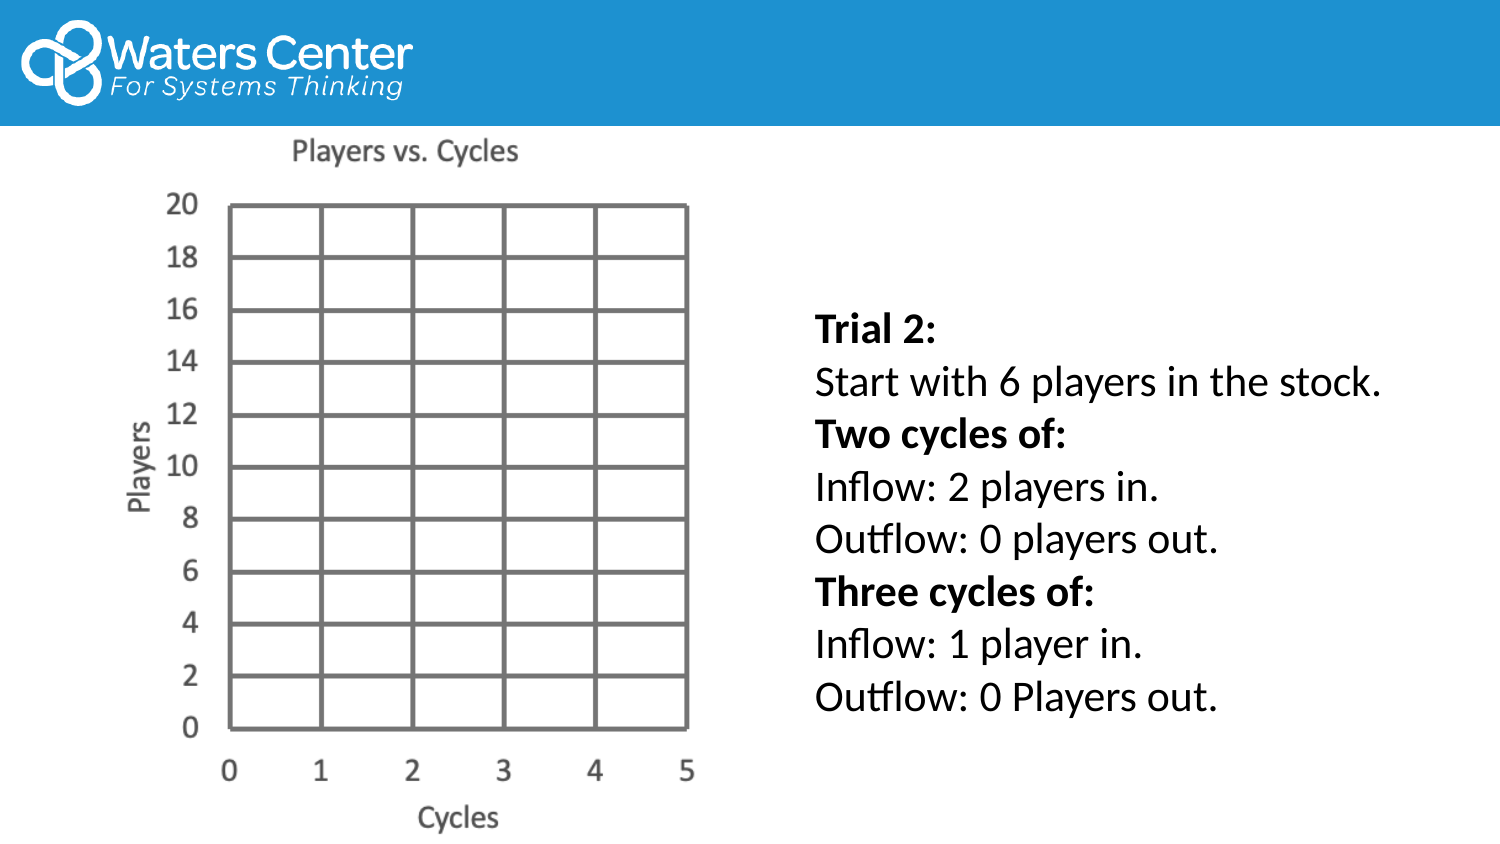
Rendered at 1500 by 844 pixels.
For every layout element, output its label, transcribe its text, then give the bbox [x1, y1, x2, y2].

picture [0, 0, 1500, 844]
text_box Trial 2: Start with 6 players in the stock. Two cycles of: Inflow: 2 players in. Outflow: 0 players out. Three cycles of: Inflow: 1 player in. Outflow: 0 Players out. [799, 285, 1500, 735]
